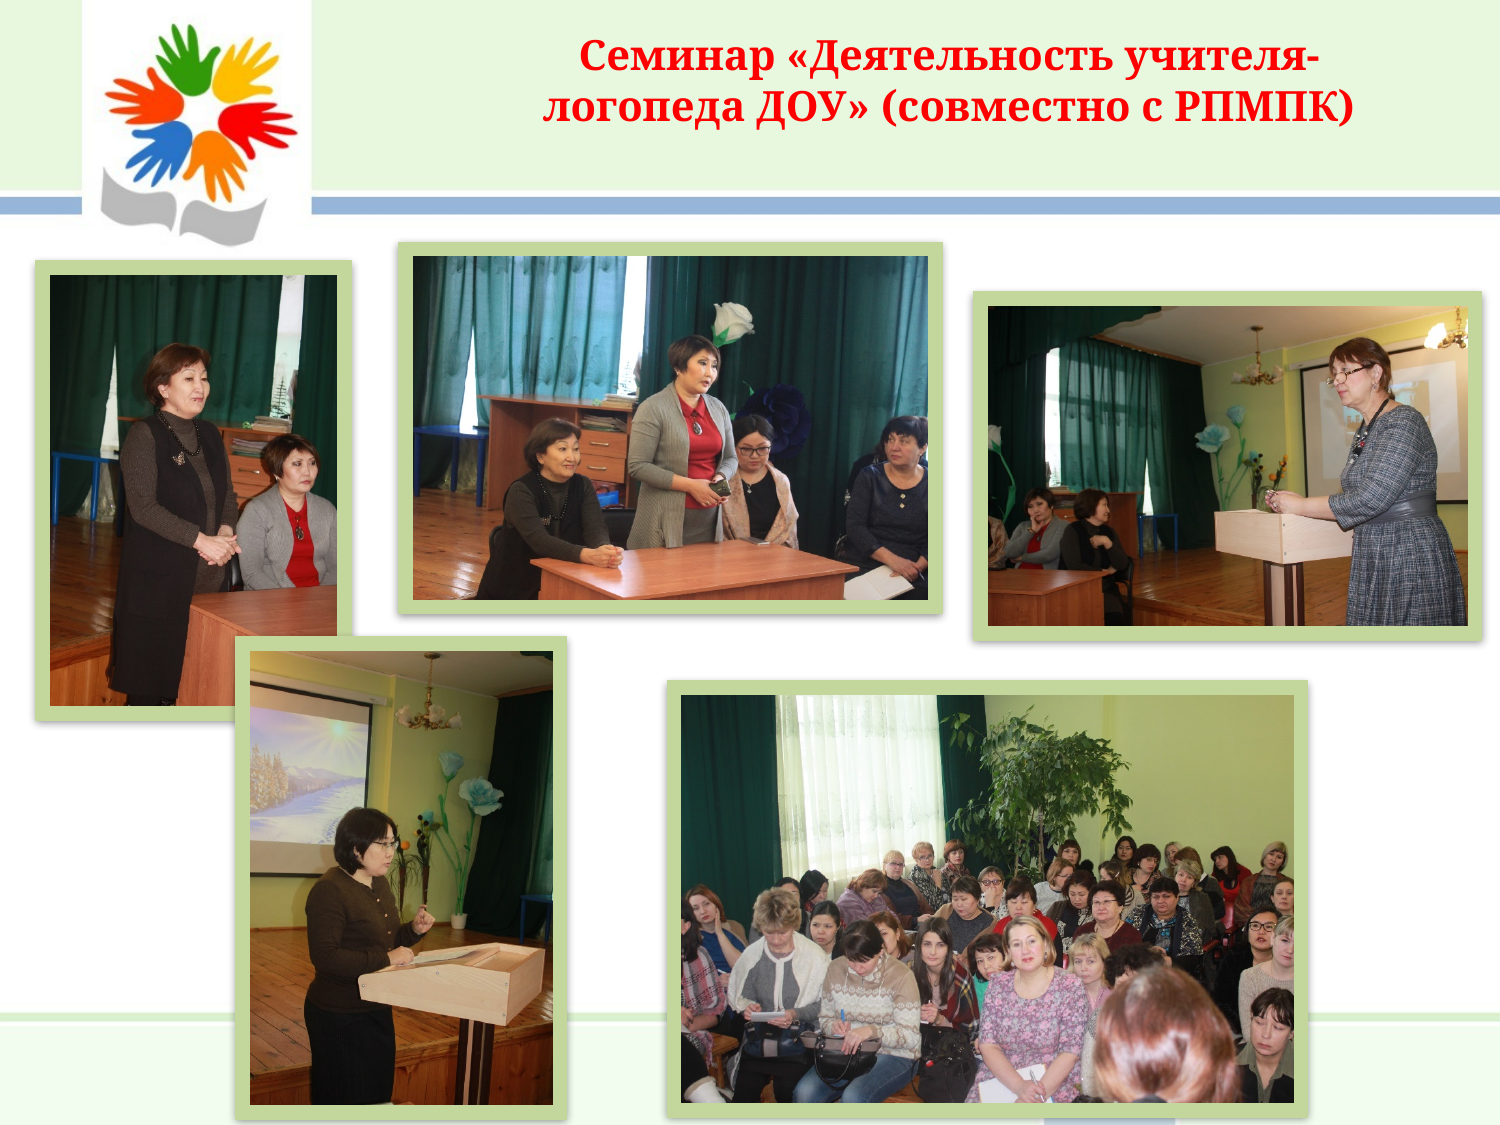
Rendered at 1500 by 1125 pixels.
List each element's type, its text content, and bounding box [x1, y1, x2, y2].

picture [0, 0, 1500, 1125]
title Семинар «Деятельность учителя-логопеда ДОУ» (совместно с РПМПК) [487, 29, 1411, 131]
